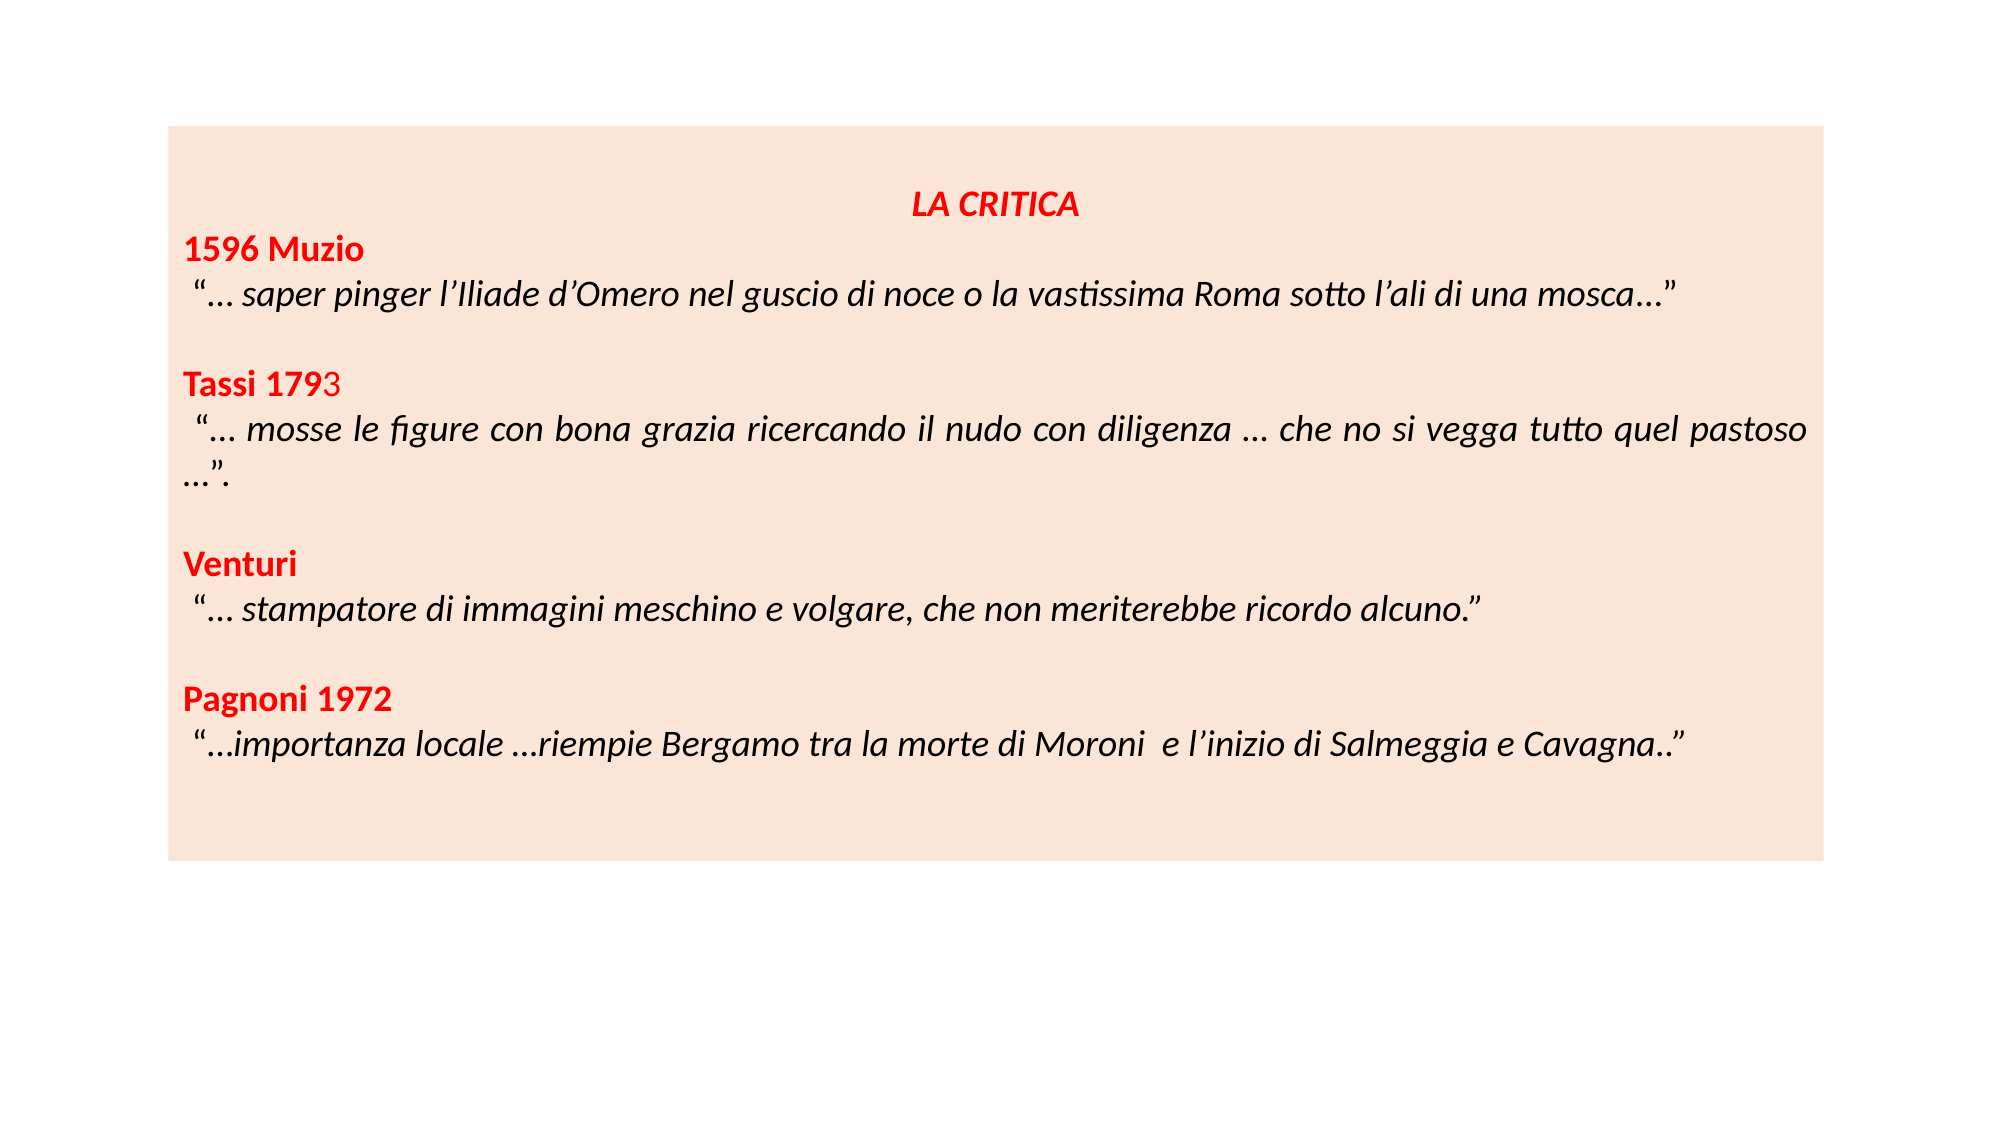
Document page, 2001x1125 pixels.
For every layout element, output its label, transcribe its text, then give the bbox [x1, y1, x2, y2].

text_box LA CRITICA 1596 Muzio “… saper pinger l’Iliade d’Omero nel guscio di noce o la vastissima Roma sotto l’ali di una mosca…” Tassi 1793 “… mosse le figure con bona grazia ricercando il nudo con diligenza … che no si vegga tutto quel pastoso …”. Venturi “… stampatore di immagini meschino e volgare, che non meriterebbe ricordo alcuno.” Pagnoni 1972 “…importanza locale …riempie Bergamo tra la morte di Moroni e l’inizio di Salmeggia e Cavagna..” [168, 126, 1824, 861]
